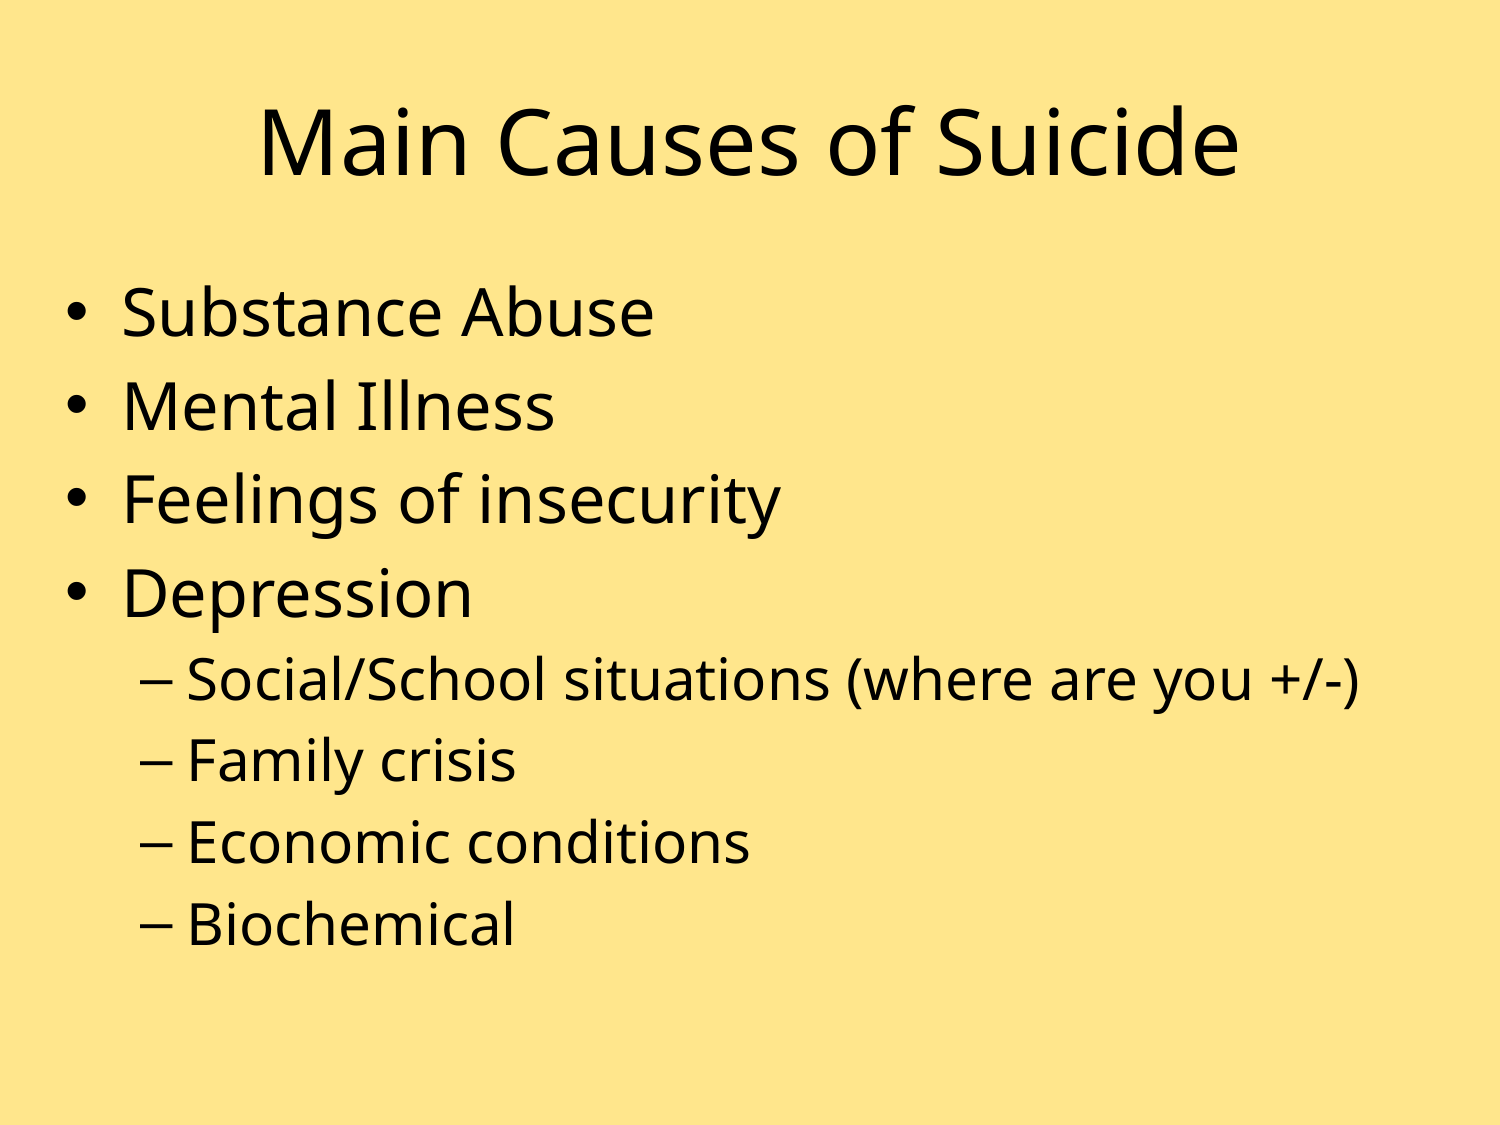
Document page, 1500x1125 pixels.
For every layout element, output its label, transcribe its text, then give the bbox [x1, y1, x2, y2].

title Main Causes of Suicide [75, 45, 1425, 233]
list Substance Abuse Mental Illness Feelings of insecurity Depression Social/School situations (where are you +/-) Family crisis Economic conditions Biochemical [50, 262, 1425, 1005]
